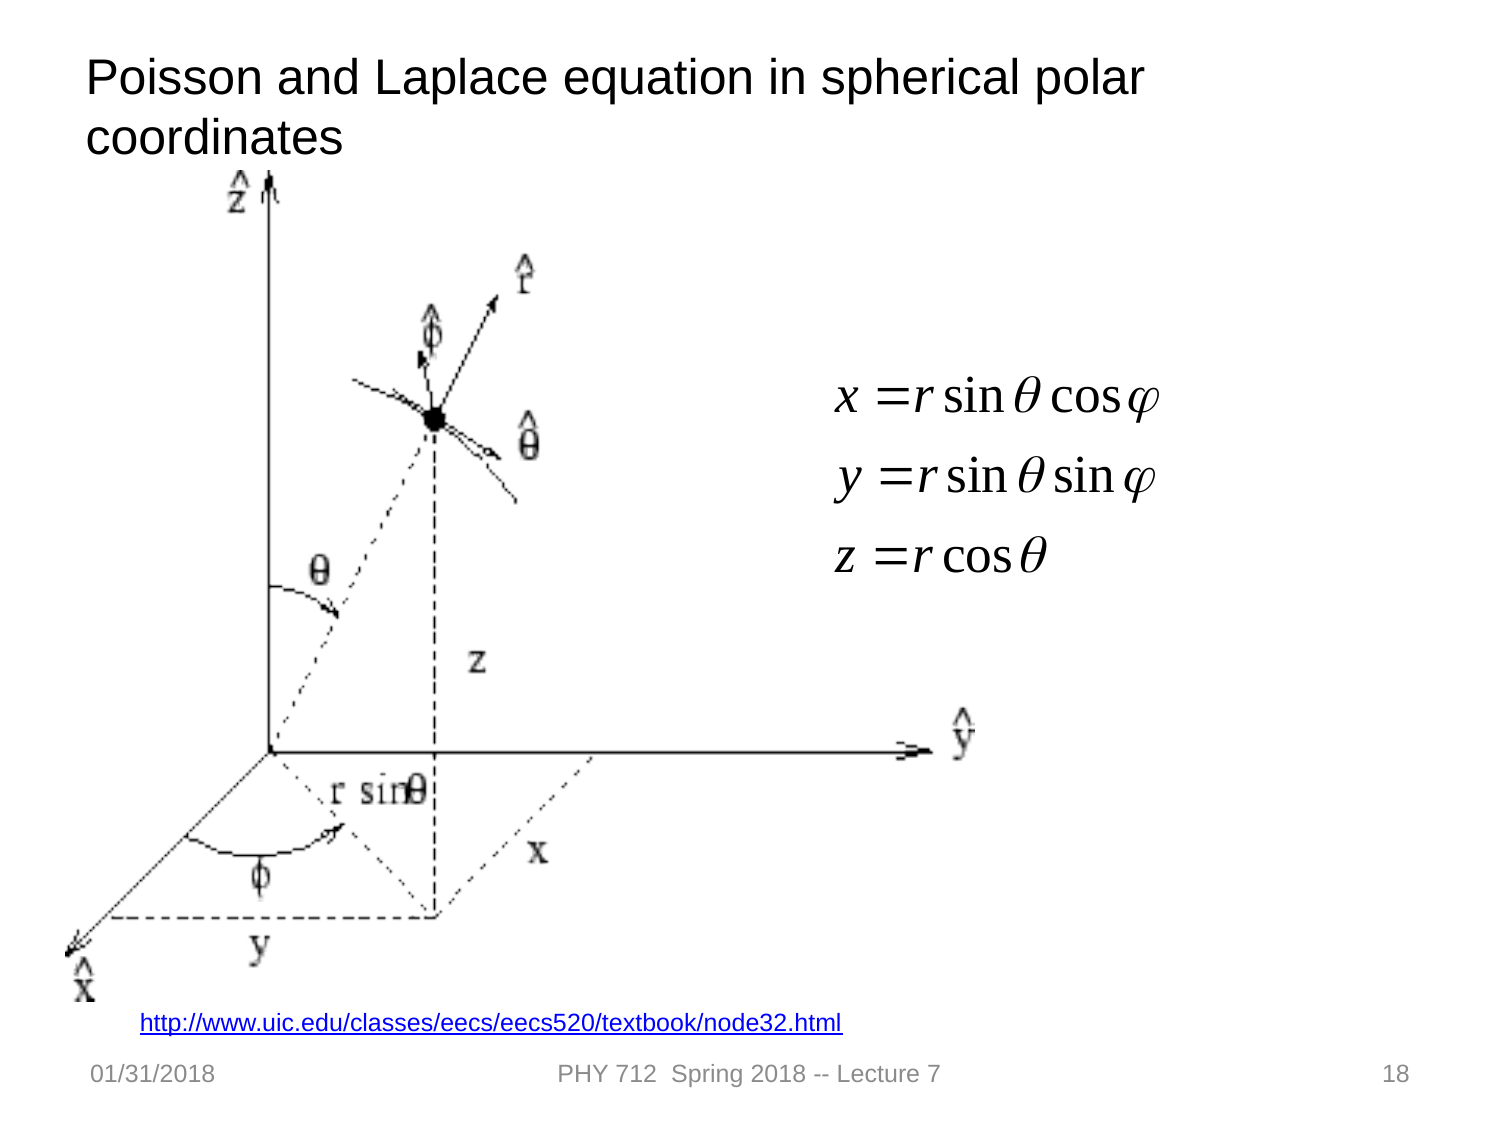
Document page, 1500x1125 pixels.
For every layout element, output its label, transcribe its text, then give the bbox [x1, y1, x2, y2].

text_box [824, 363, 1173, 587]
picture [65, 170, 976, 1002]
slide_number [75, 1042, 425, 1103]
footer PHY 712 Spring 2018 -- Lecture 7 [512, 1042, 988, 1103]
text_box http://www.uic.edu/classes/eecs/eecs520/textbook/node32.html [124, 1011, 950, 1045]
text_box Poisson and Laplace equation in spherical polar coordinates [70, 37, 1396, 173]
slide_number 18 [1074, 1042, 1425, 1103]
